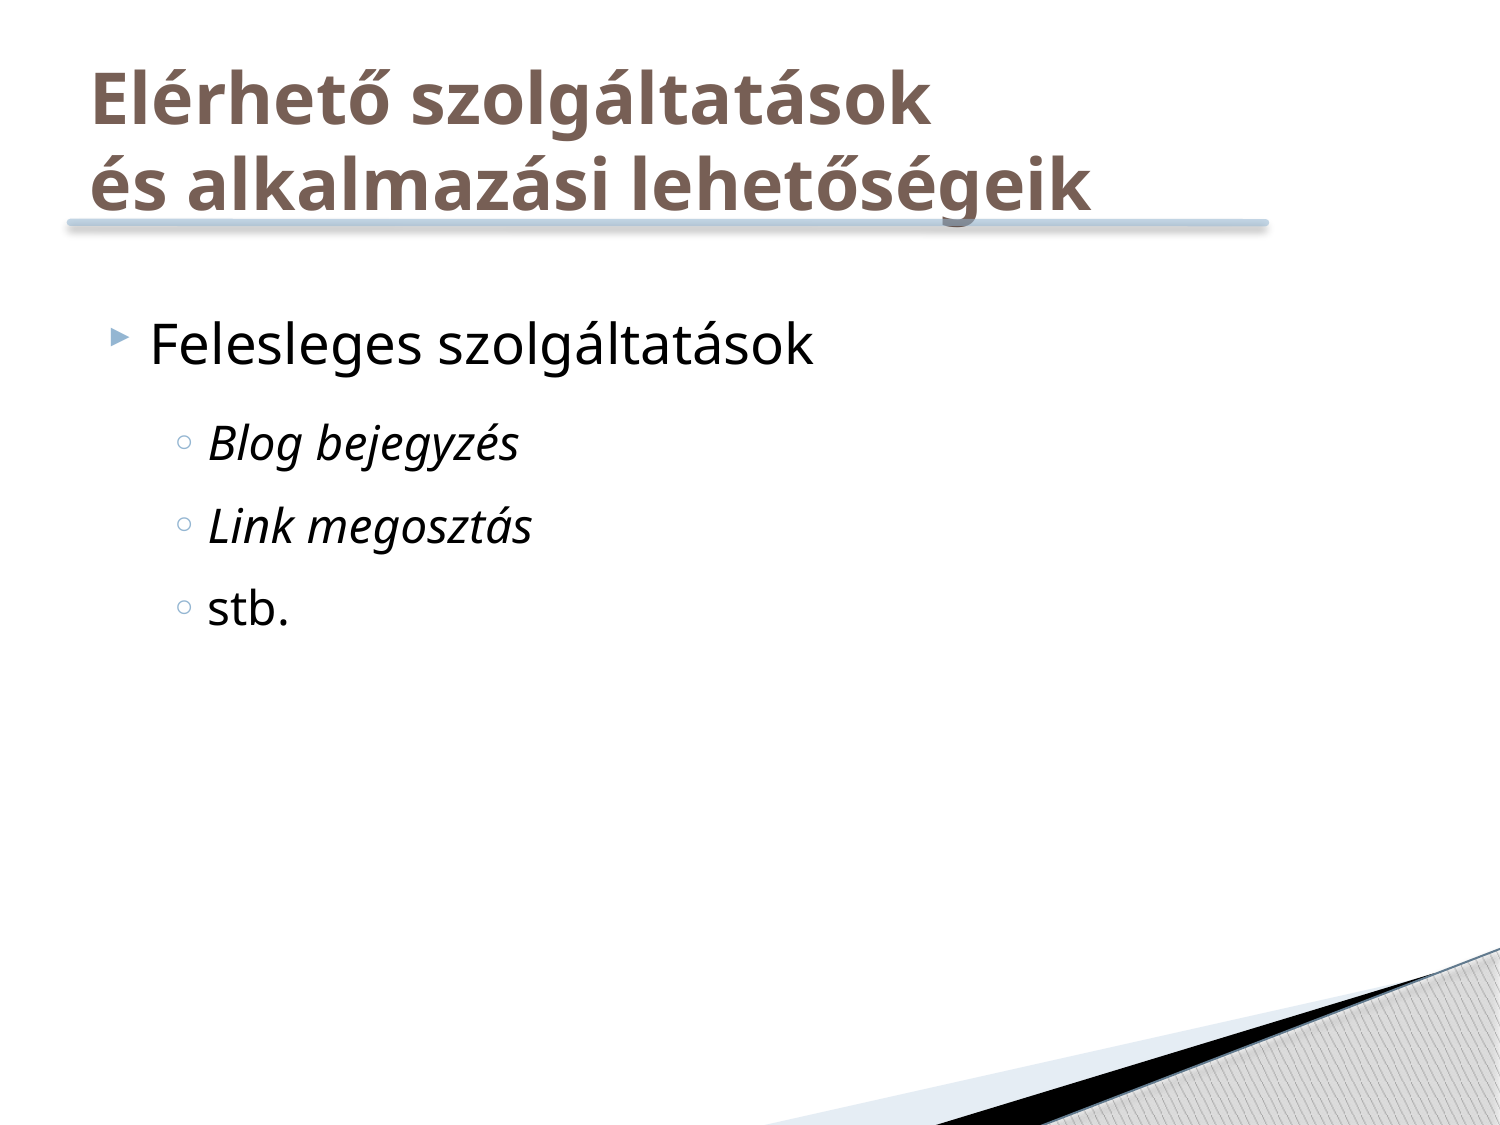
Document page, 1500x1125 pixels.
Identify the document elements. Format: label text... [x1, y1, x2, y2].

text_box Elérhető szolgáltatások és alkalmazási lehetőségeik [74, 45, 1425, 233]
list Felesleges szolgáltatások Blog bejegyzés Link megosztás stb. [75, 300, 1425, 1043]
